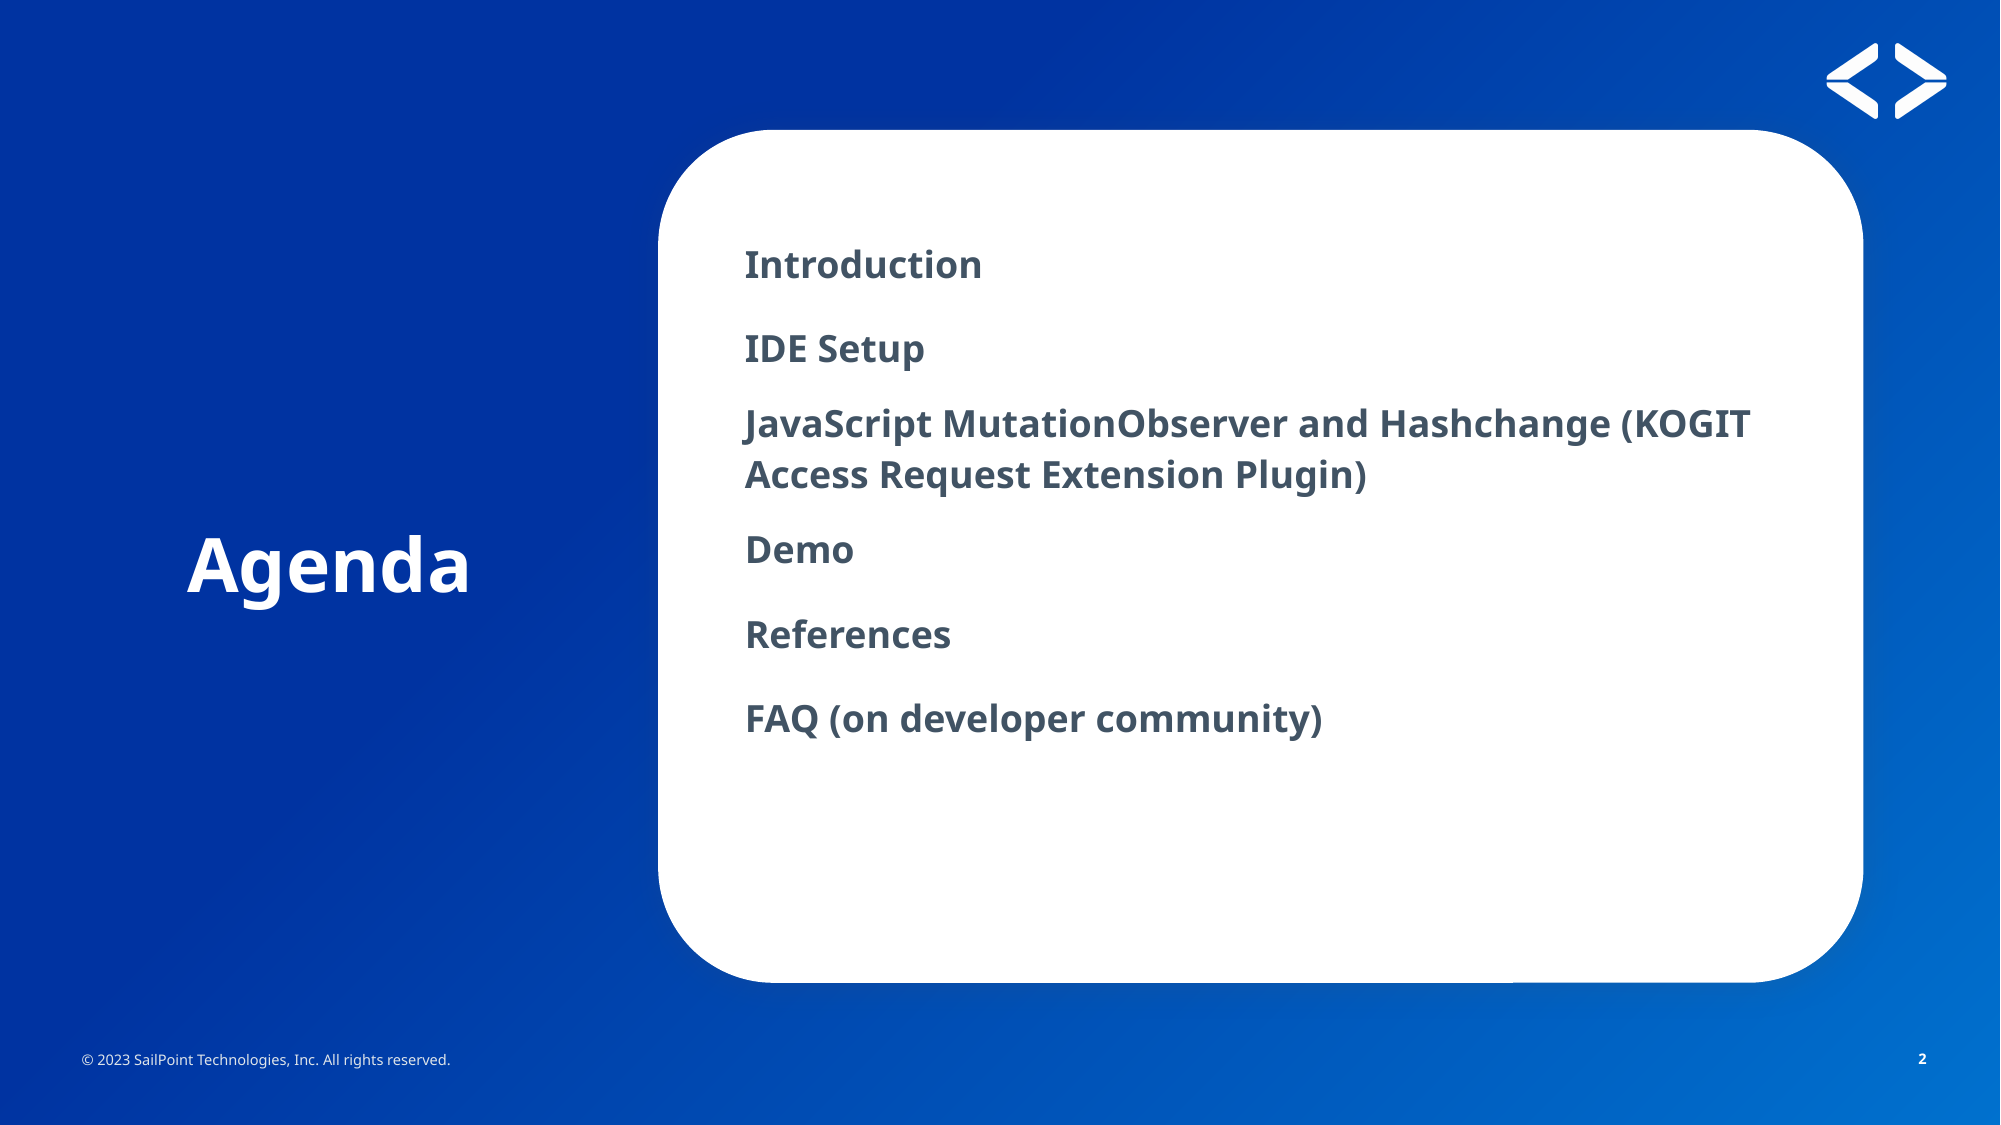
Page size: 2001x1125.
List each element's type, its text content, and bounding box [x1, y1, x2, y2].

table_cell FAQ (on developer community) [730, 676, 1811, 761]
table_cell Demo [730, 507, 1811, 591]
picture [1811, 18, 1962, 144]
table_cell JavaScript MutationObserver and Hashchange (KOGIT Access Request Extension Plugin) [730, 390, 1811, 507]
table_header Introduction [730, 222, 1811, 306]
slide_number 2 [1811, 1040, 1942, 1079]
table_cell IDE Setup [730, 306, 1811, 390]
footer © 2023 SailPoint Technologies, Inc. All rights reserved. [66, 1040, 703, 1079]
title Agenda [66, 428, 594, 697]
table_cell References [730, 591, 1811, 676]
